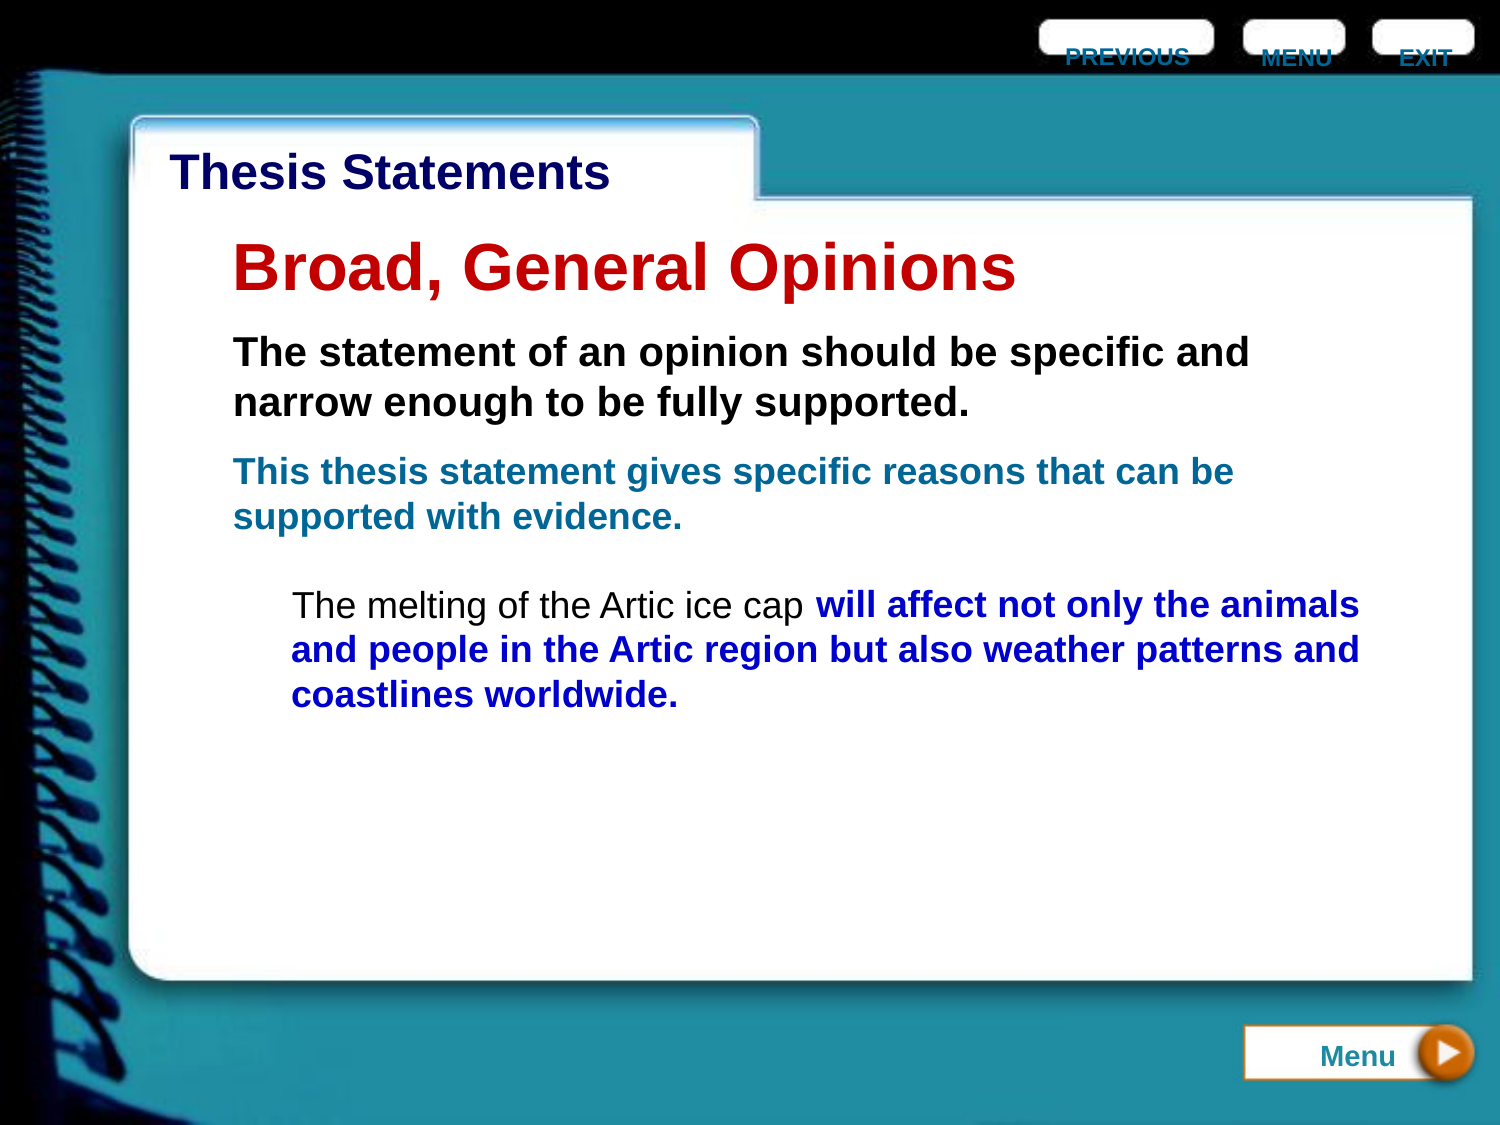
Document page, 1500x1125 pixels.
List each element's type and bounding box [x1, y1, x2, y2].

picture [0, 0, 1500, 1125]
text_box [217, 543, 1336, 694]
text_box [1064, 1007, 1500, 1125]
text_box [217, 485, 1336, 543]
